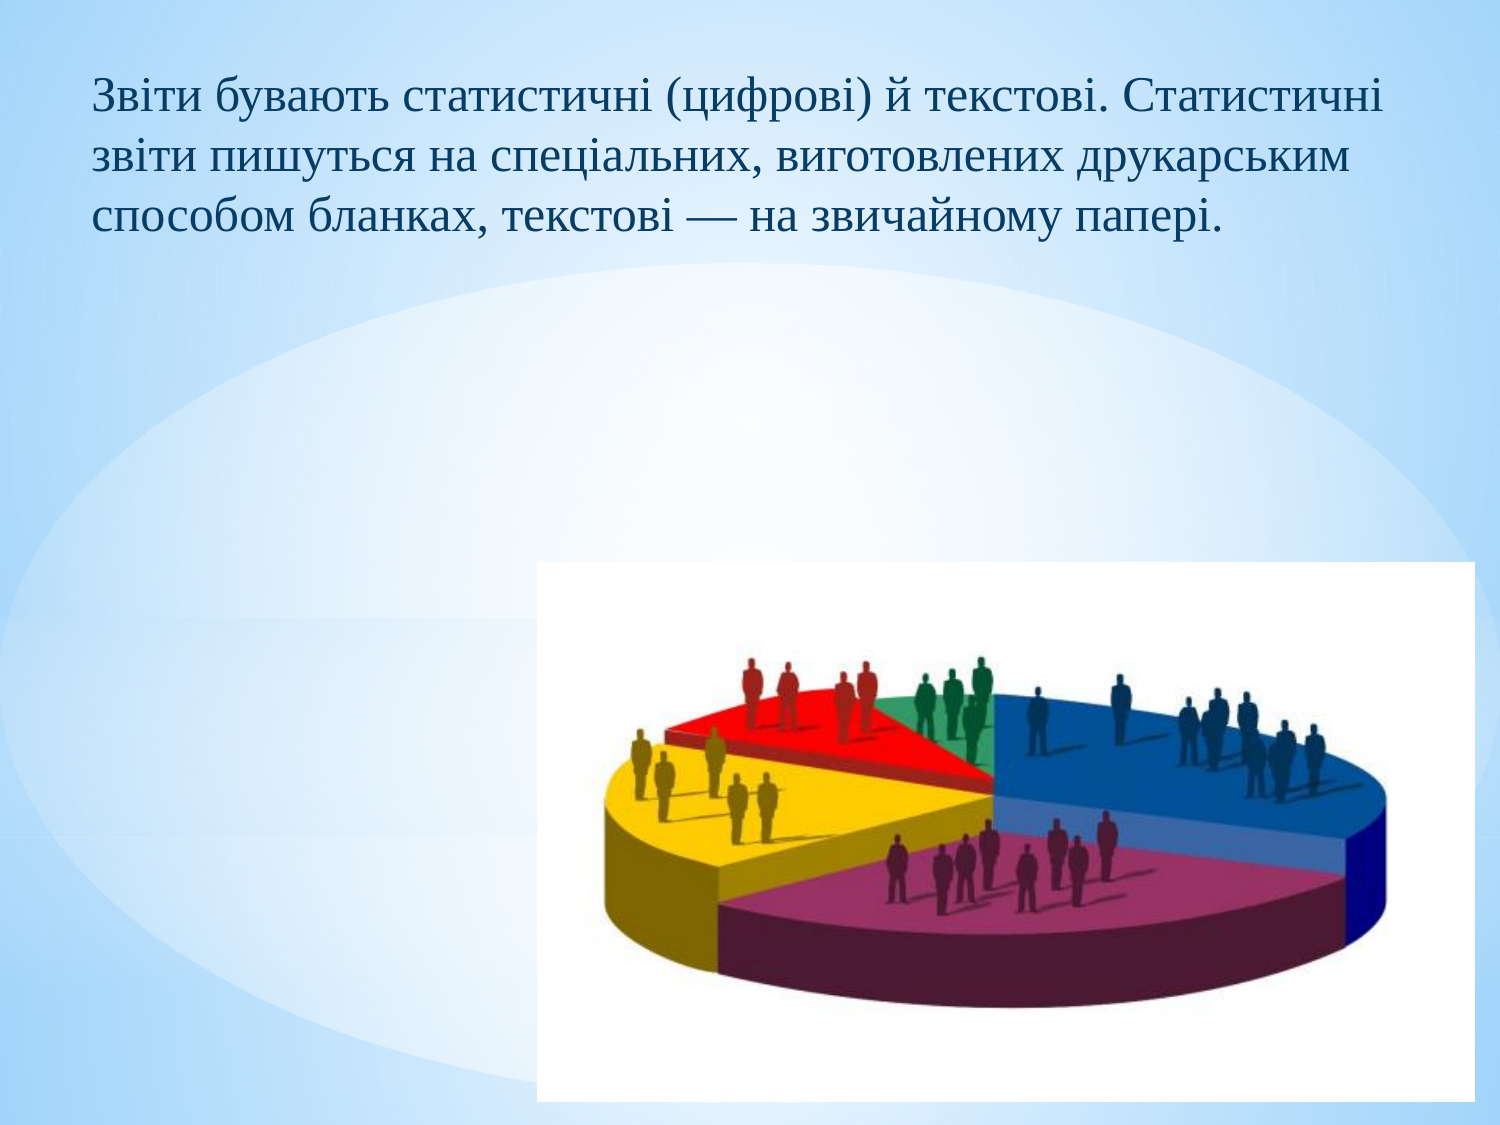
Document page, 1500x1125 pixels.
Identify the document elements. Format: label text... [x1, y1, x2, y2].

text_box Звіти бувають статистичні (цифрові) й текстові. Статистичні звіти пишуться на спеціальних, виготовлених друкарським способом бланках, текстові — на звичайному папері. [76, 54, 1400, 250]
picture [537, 561, 1476, 1102]
